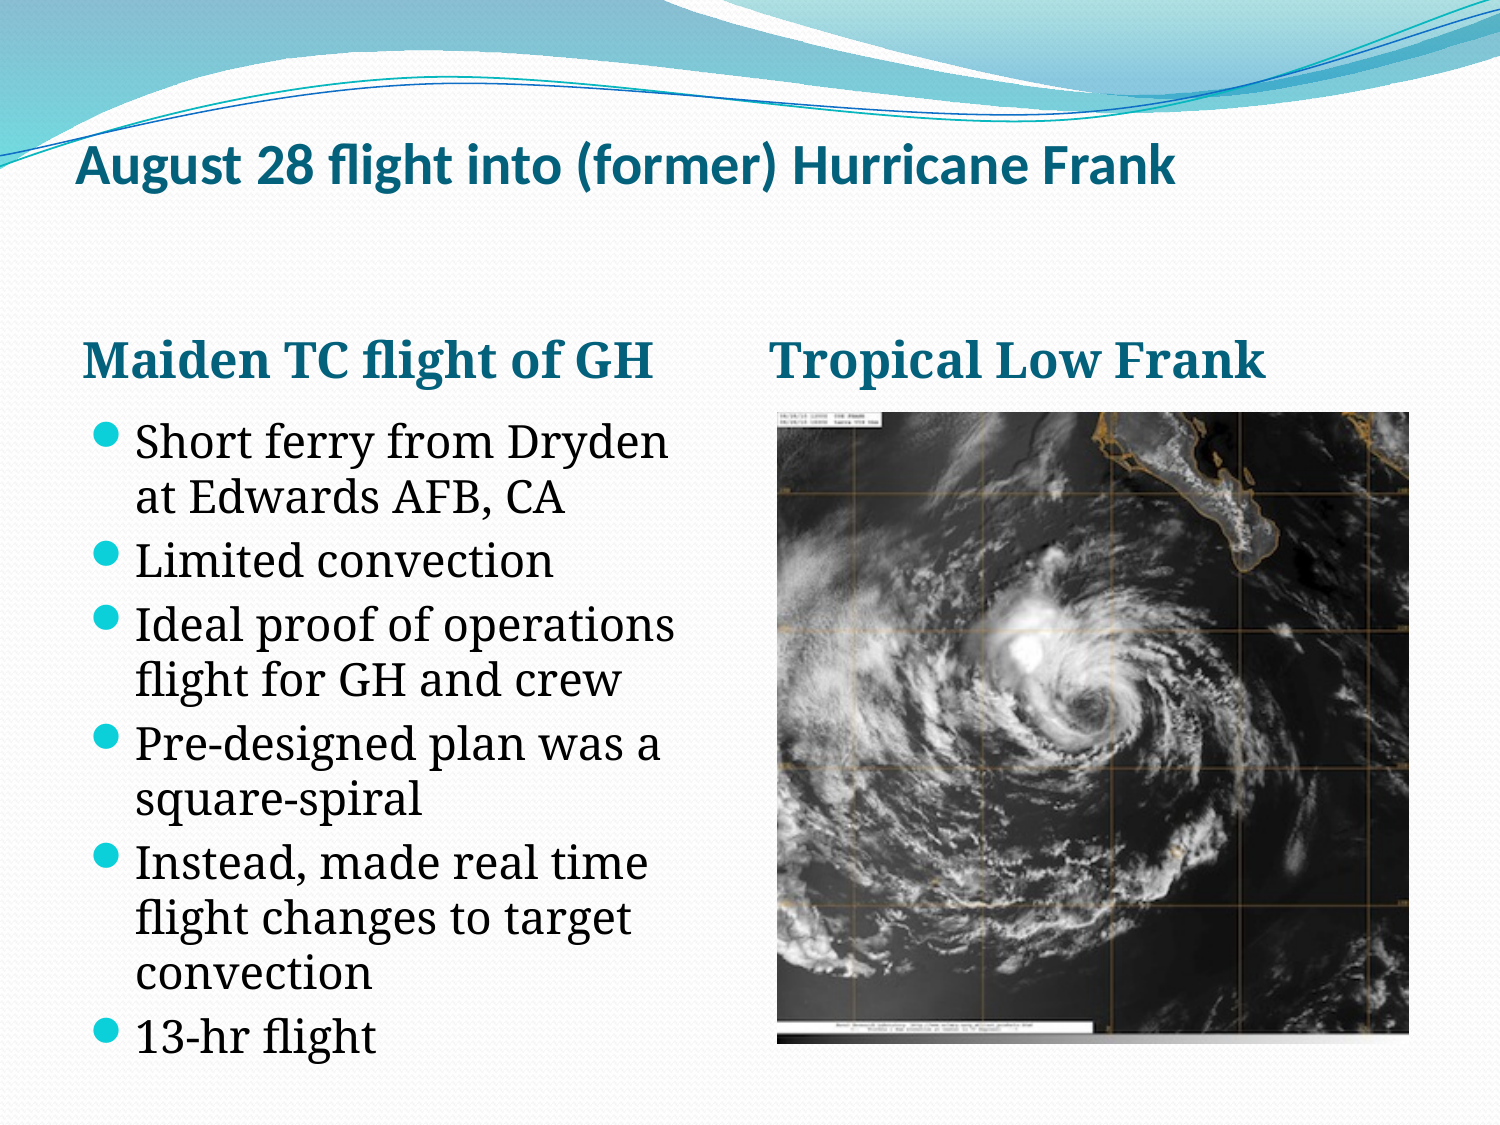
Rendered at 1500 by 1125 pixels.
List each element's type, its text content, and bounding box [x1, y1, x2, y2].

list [761, 412, 1426, 1044]
list Tropical Low Frank [761, 305, 1425, 412]
list Maiden TC flight of GH [75, 304, 738, 412]
title August 28 flight into (former) Hurricane Frank [75, 115, 1425, 197]
list Short ferry from Dryden at Edwards AFB, CA Limited convection Ideal proof of operations flight for GH and crew Pre-designed plan was a square-spiral Instead, made real time flight changes to target convection 13-hr flight [75, 412, 738, 1044]
